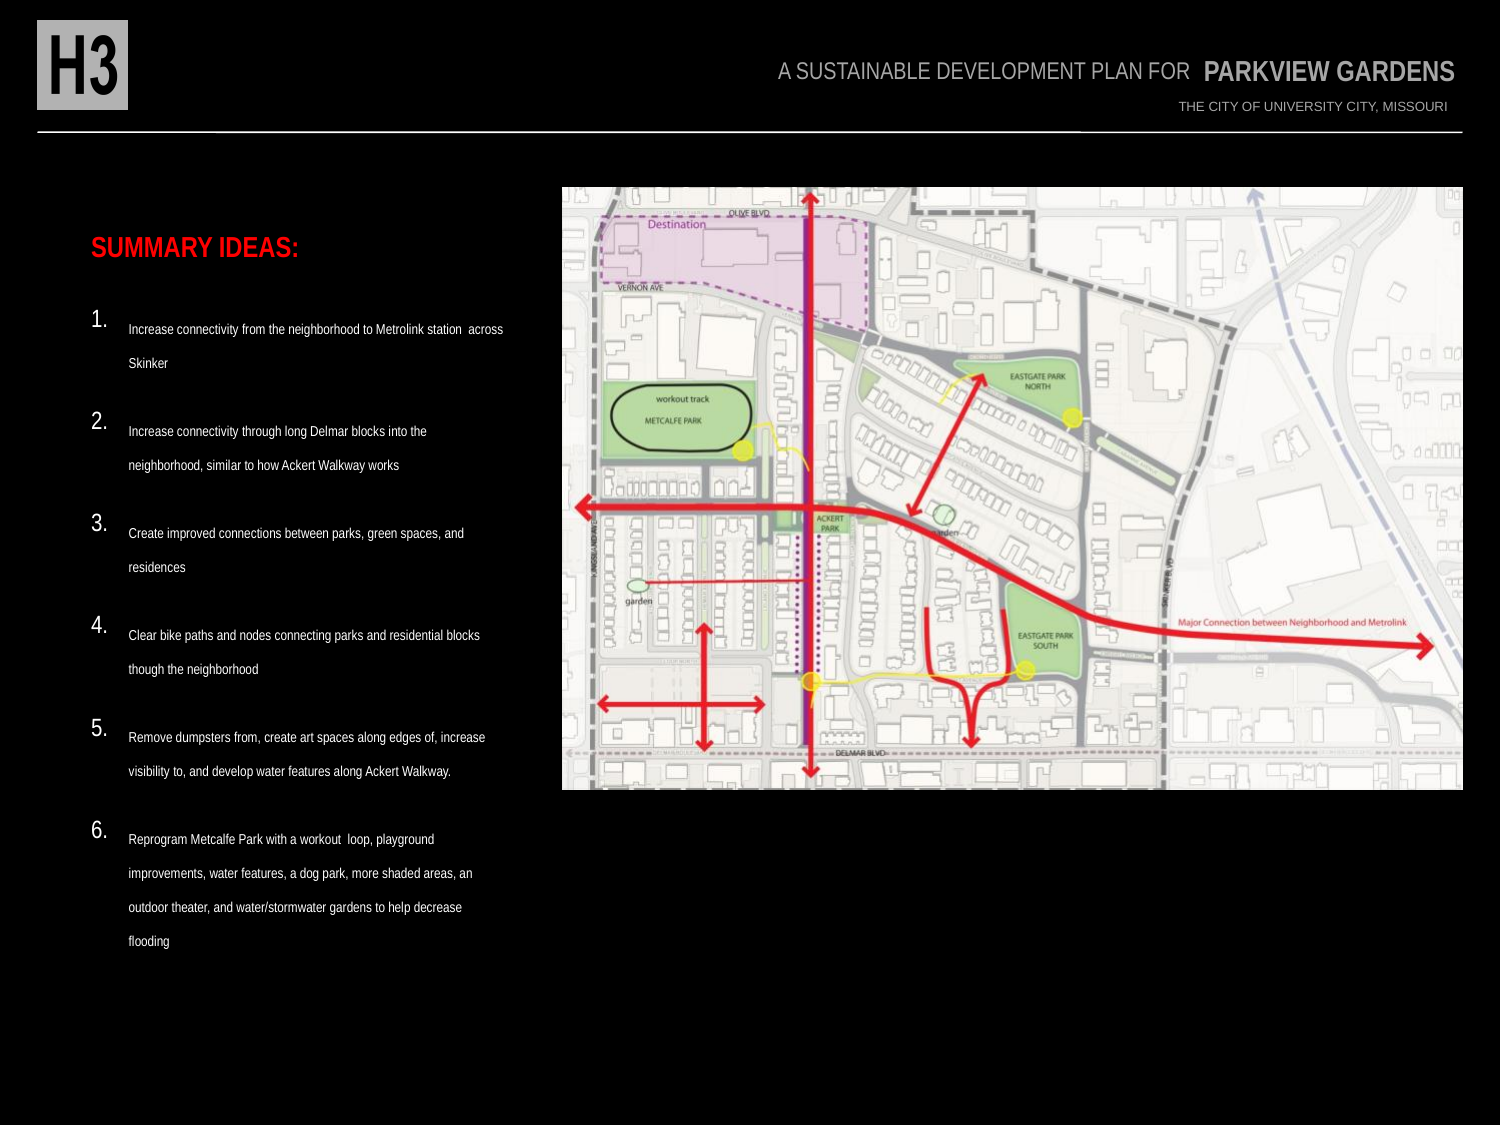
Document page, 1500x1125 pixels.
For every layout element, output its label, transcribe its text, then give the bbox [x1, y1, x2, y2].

text_box SUMMARY IDEAS: Increase connectivity from the neighborhood to Metrolink station across Skinker Increase connectivity through long Delmar blocks into the neighborhood, similar to how Ackert Walkway works Create improved connections between parks, green spaces, and residences Clear bike paths and nodes connecting parks and residential blocks though the neighborhood Remove dumpsters from, create art spaces along edges of, increase visibility to, and develop water features along Ackert Walkway. Reprogram Metcalfe Park with a workout loop, playground improvements, water features, a dog park, more shaded areas, an outdoor theater, and water/stormwater gardens to help decrease flooding [76, 187, 521, 957]
picture [562, 187, 1463, 790]
